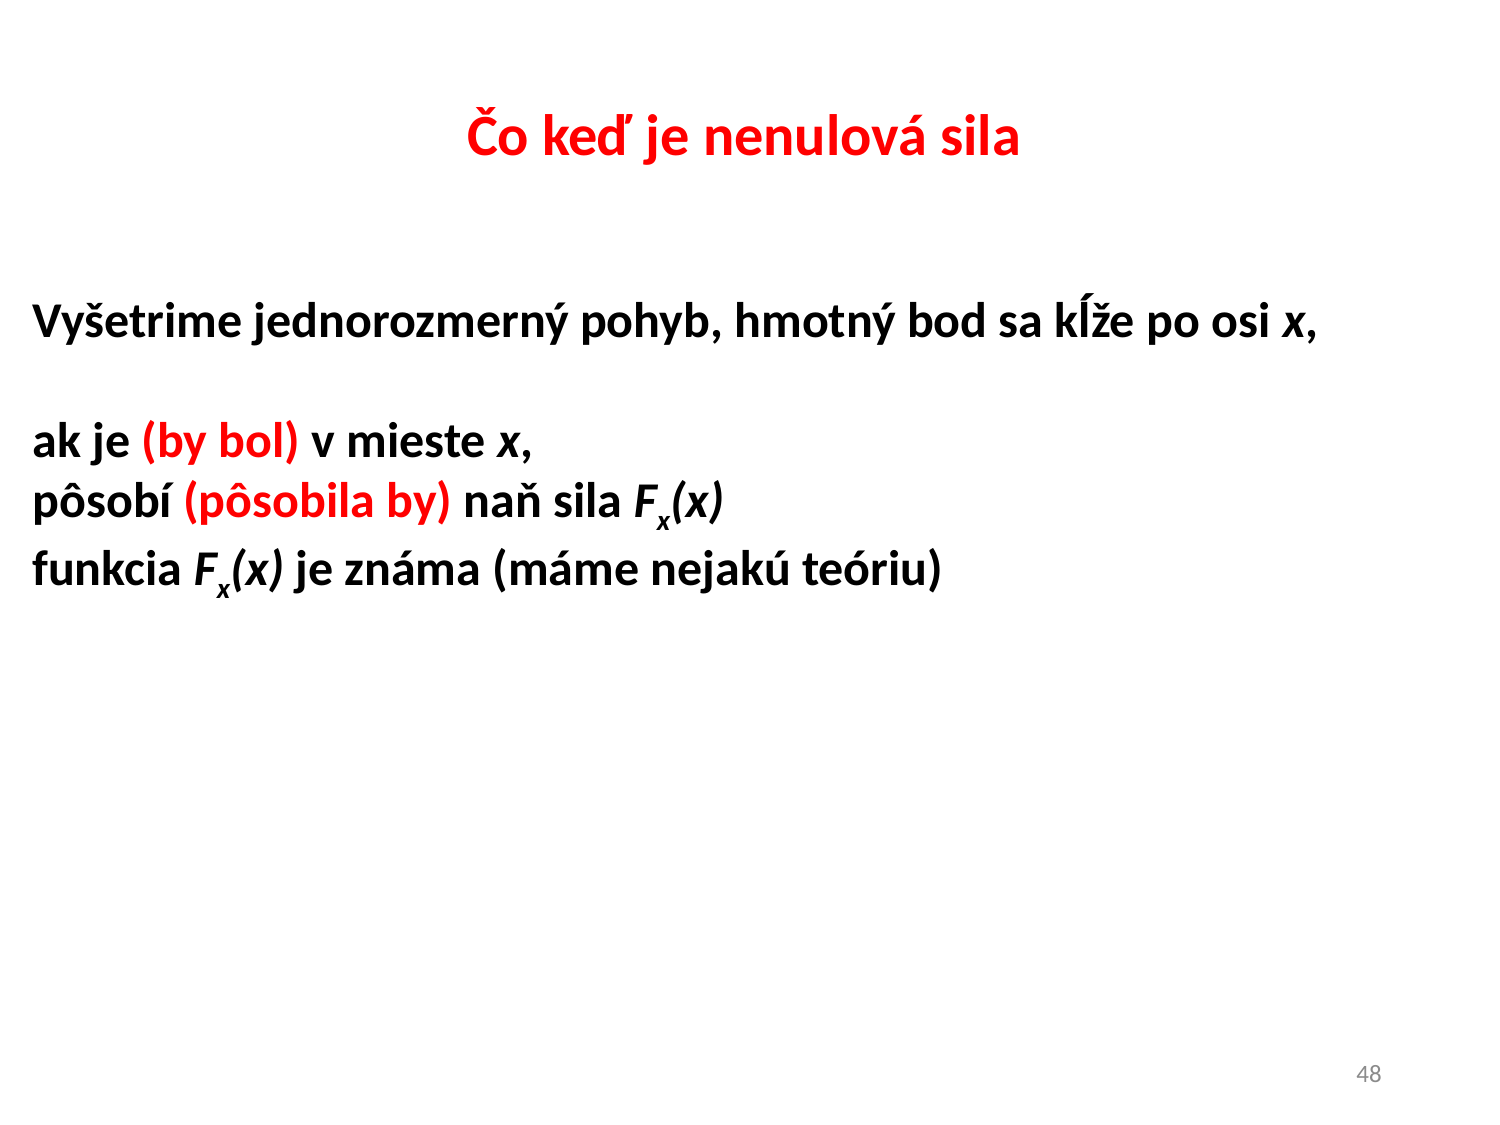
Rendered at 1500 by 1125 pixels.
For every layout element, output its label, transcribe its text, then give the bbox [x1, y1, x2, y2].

text_box Čo keď je nenulová sila Vyšetrime jednorozmerný pohyb, hmotný bod sa kĺže po osi x, ak je (by bol) v mieste x, pôsobí (pôsobila by) naň sila Fx(x) funkcia Fx(x) je známa (máme nejakú teóriu) [17, 90, 1471, 612]
slide_number 48 [1059, 1042, 1397, 1103]
